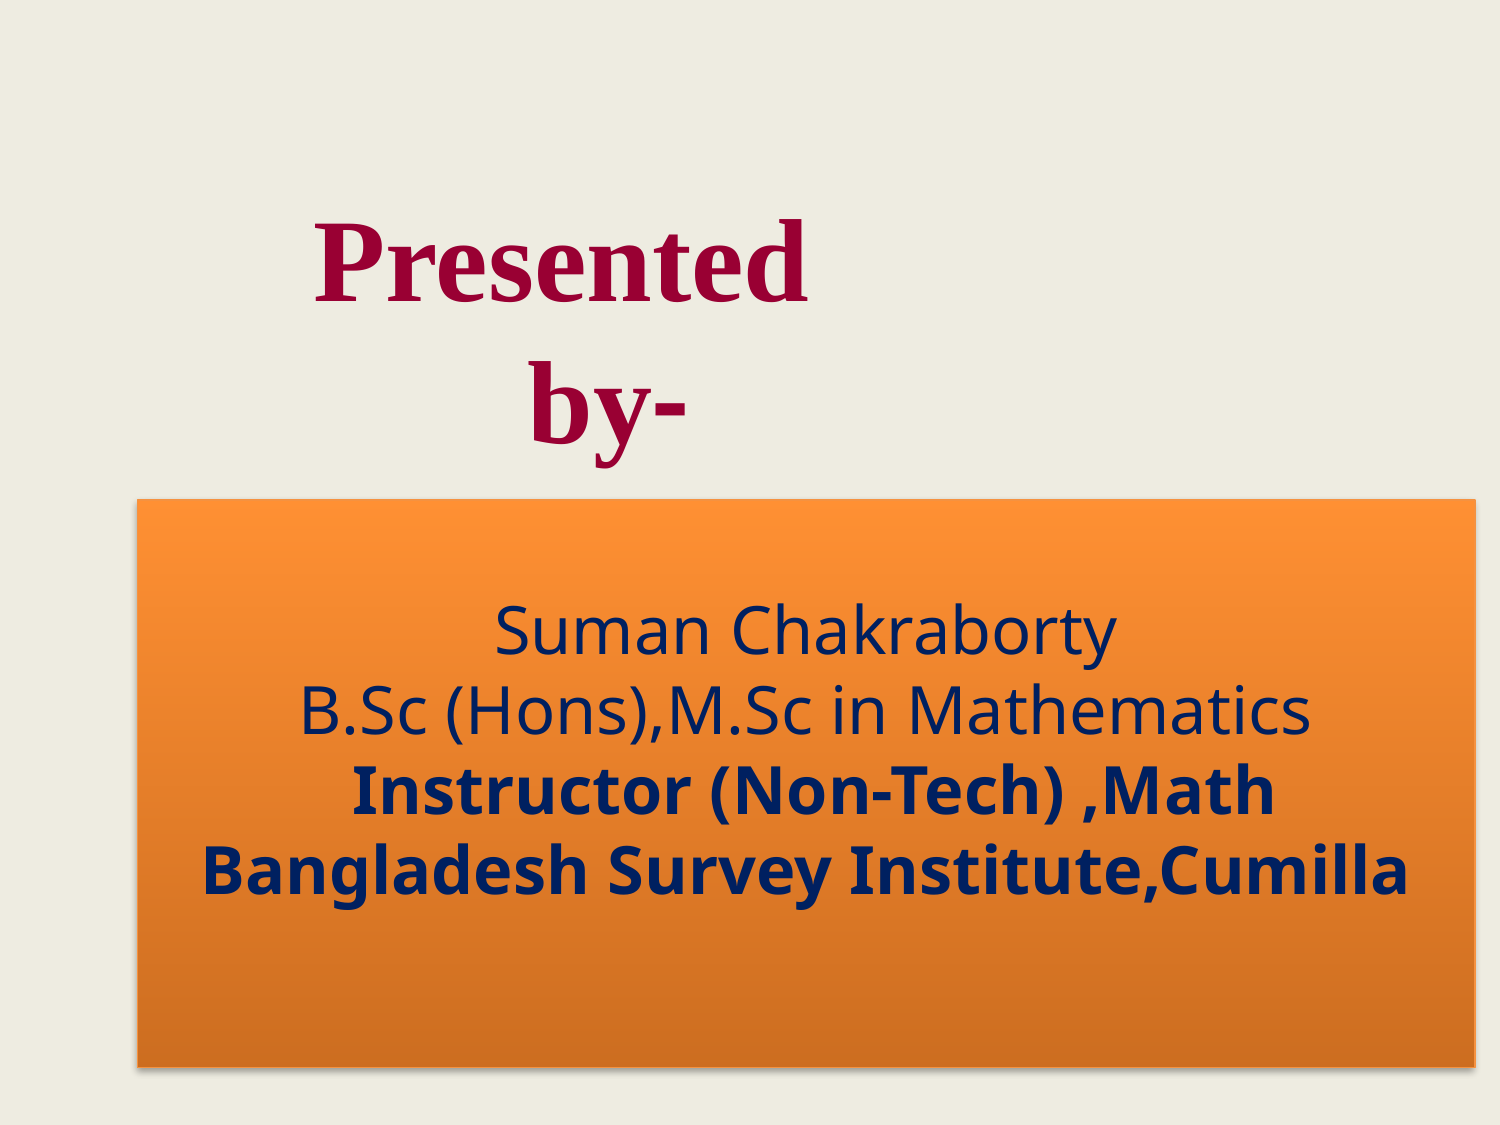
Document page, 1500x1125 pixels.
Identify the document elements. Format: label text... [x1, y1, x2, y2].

list Suman Chakraborty B.Sc (Hons),M.Sc in Mathematics Instructor (Non-Tech) ,Math Bangladesh Survey Institute,Cumilla [137, 499, 1476, 1068]
title Presented by- [62, 174, 1413, 475]
